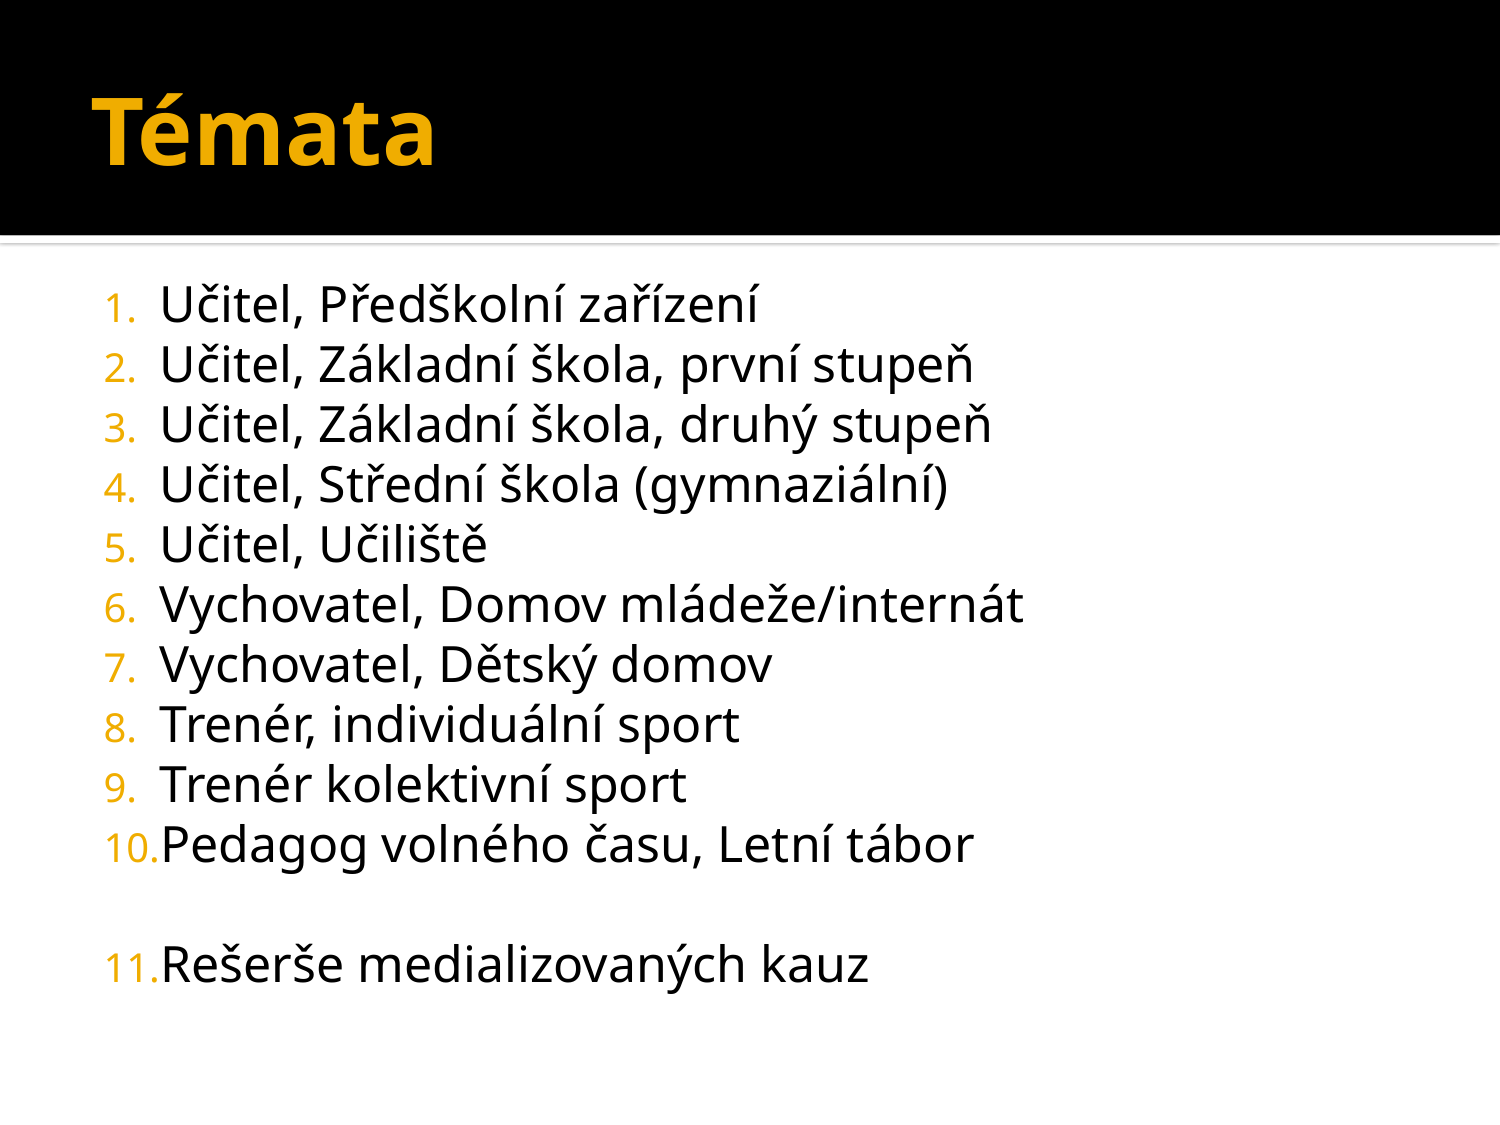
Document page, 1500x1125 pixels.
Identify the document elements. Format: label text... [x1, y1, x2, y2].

list Učitel, Předškolní zařízení Učitel, Základní škola, první stupeň Učitel, Základní škola, druhý stupeň Učitel, Střední škola (gymnaziální) Učitel, Učiliště Vychovatel, Domov mládeže/internát Vychovatel, Dětský domov Trenér, individuální sport Trenér kolektivní sport Pedagog volného času, Letní tábor Rešerše medializovaných kauz [75, 257, 1425, 1050]
title Témata [75, 25, 1425, 231]
